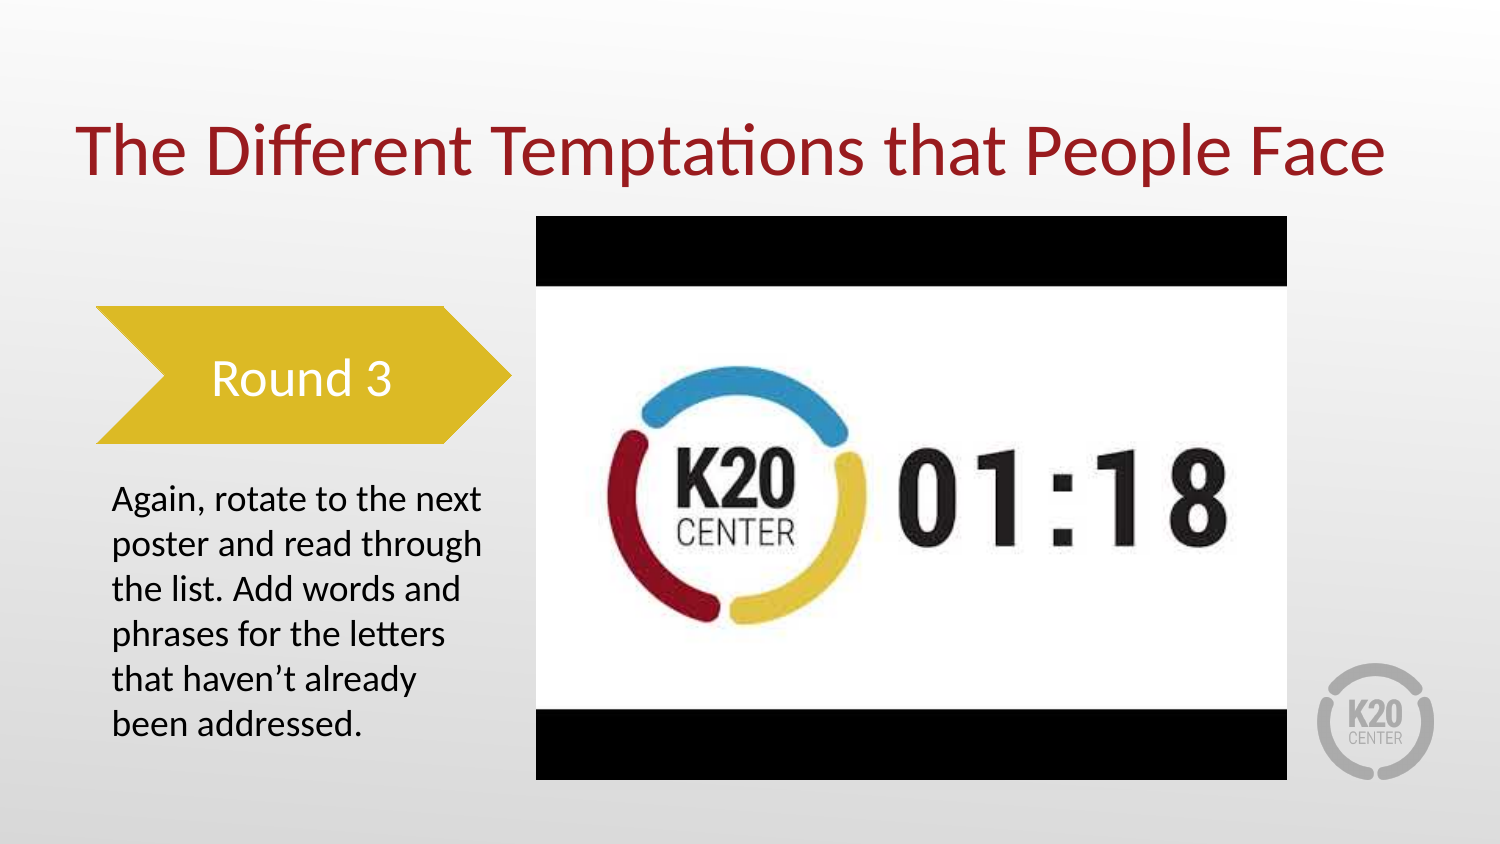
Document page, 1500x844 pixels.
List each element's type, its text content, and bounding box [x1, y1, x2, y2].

title The Different Temptations that People Face [75, 50, 1425, 191]
picture [1300, 646, 1451, 797]
text_box Again, rotate to the next poster and read through the list. Add words and phrases for the letters that haven’t already been addressed. [96, 467, 512, 752]
picture [536, 216, 1287, 780]
text_box [96, 306, 512, 444]
text_box Round 3 [196, 334, 412, 416]
